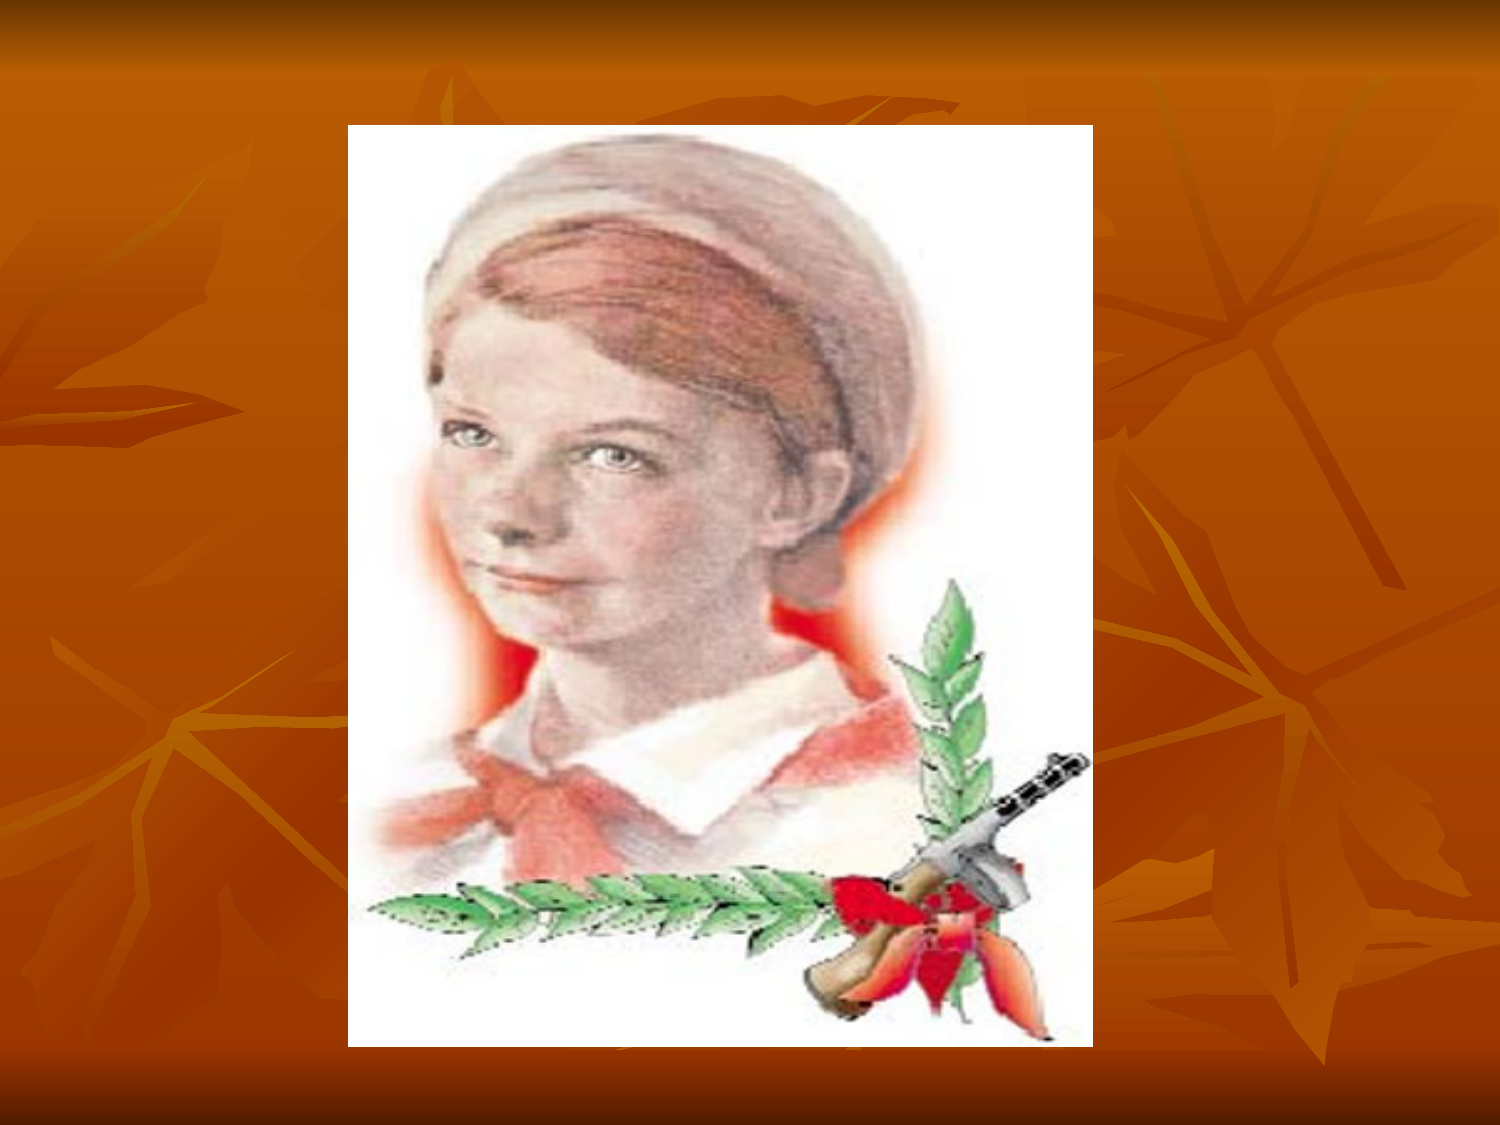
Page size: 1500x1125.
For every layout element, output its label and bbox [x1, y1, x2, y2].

list [348, 125, 1093, 1048]
